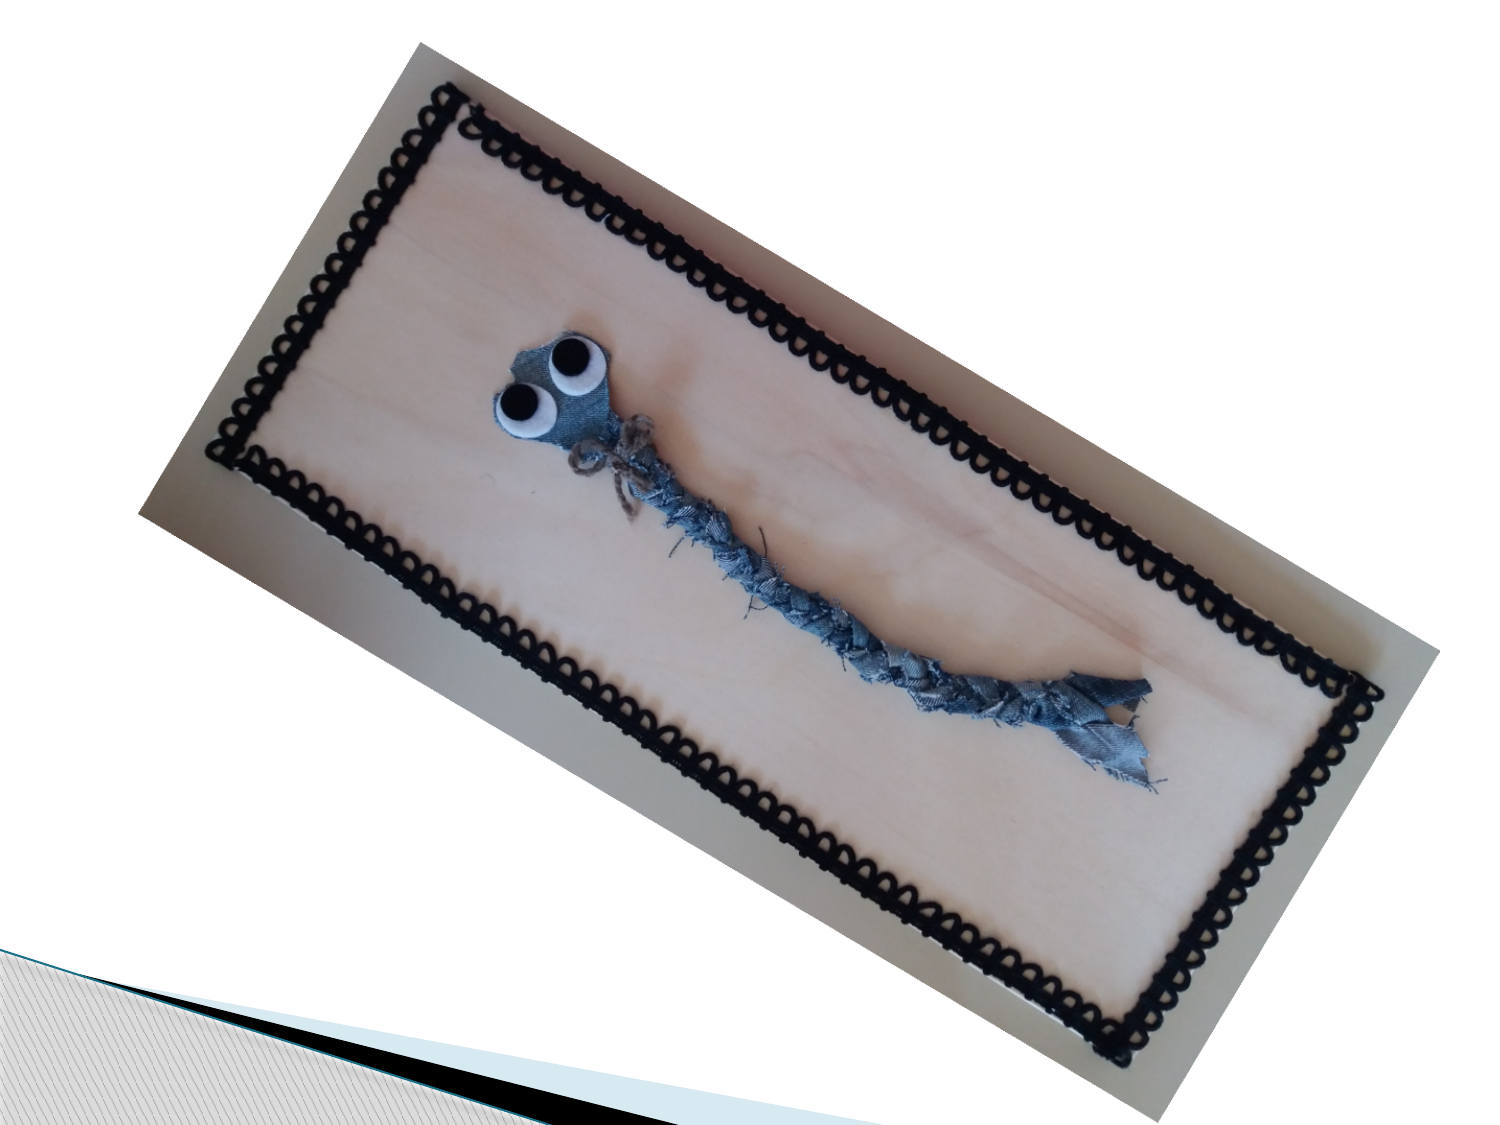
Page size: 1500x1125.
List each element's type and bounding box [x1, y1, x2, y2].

picture [140, 44, 1438, 1121]
